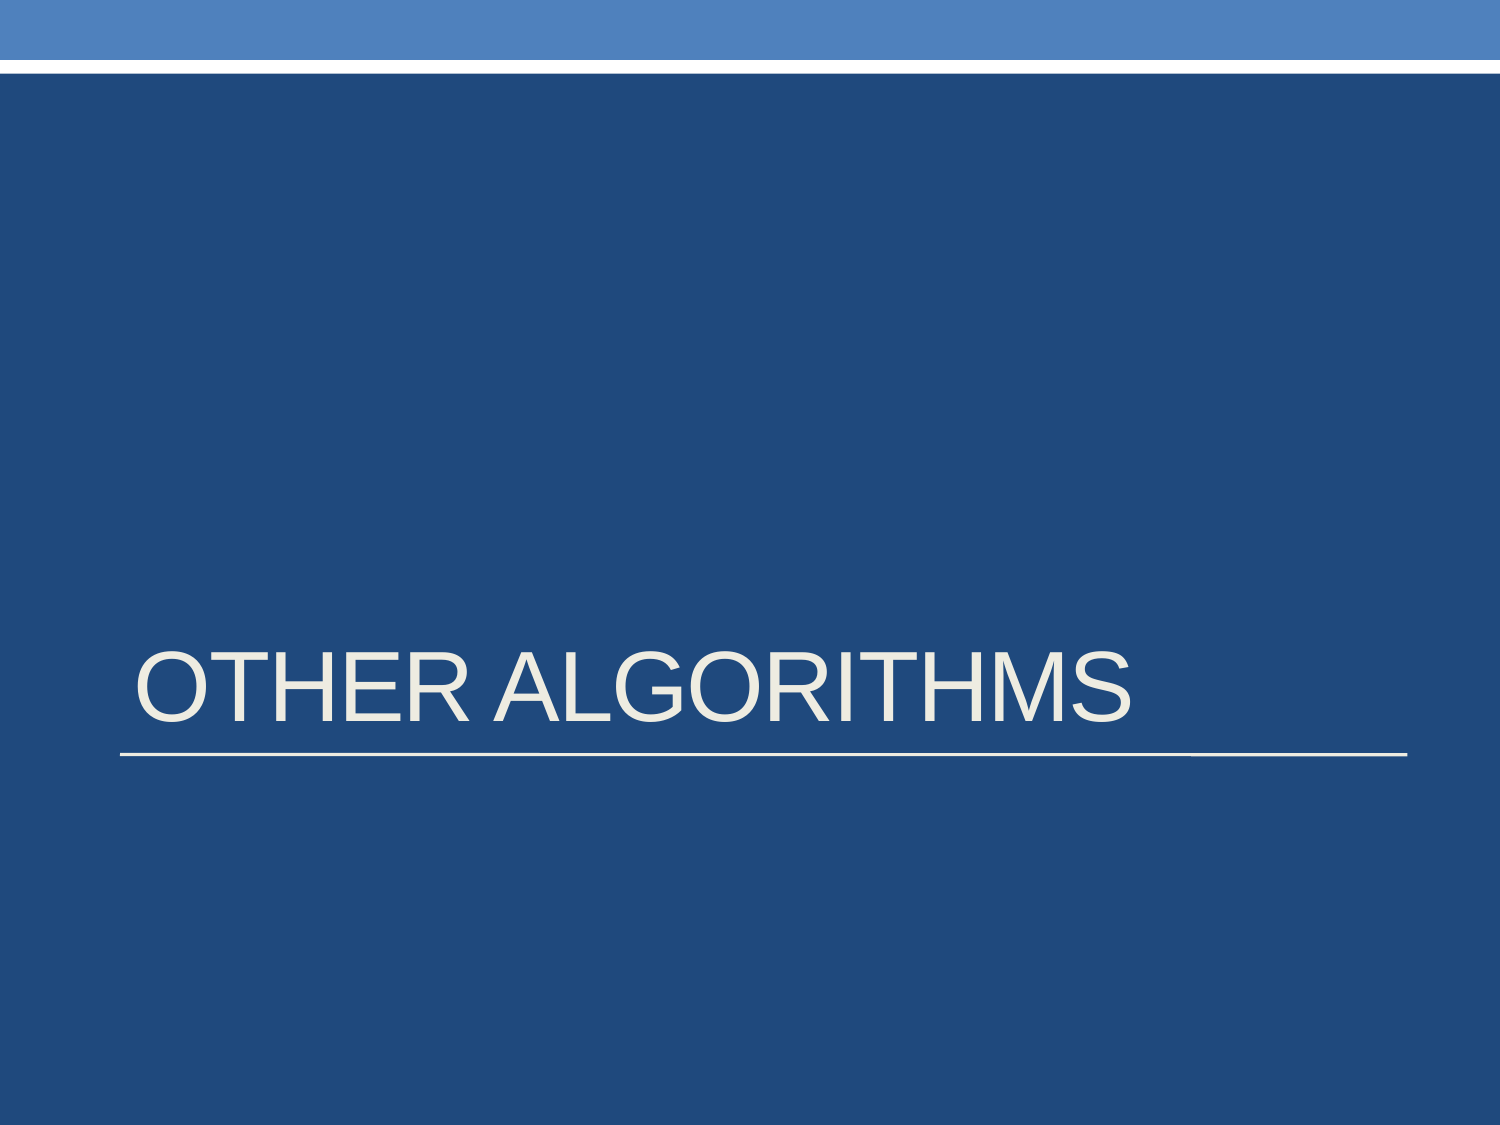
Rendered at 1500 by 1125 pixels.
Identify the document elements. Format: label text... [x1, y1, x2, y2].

title OTHER ALGORITHMS [118, 387, 1394, 749]
